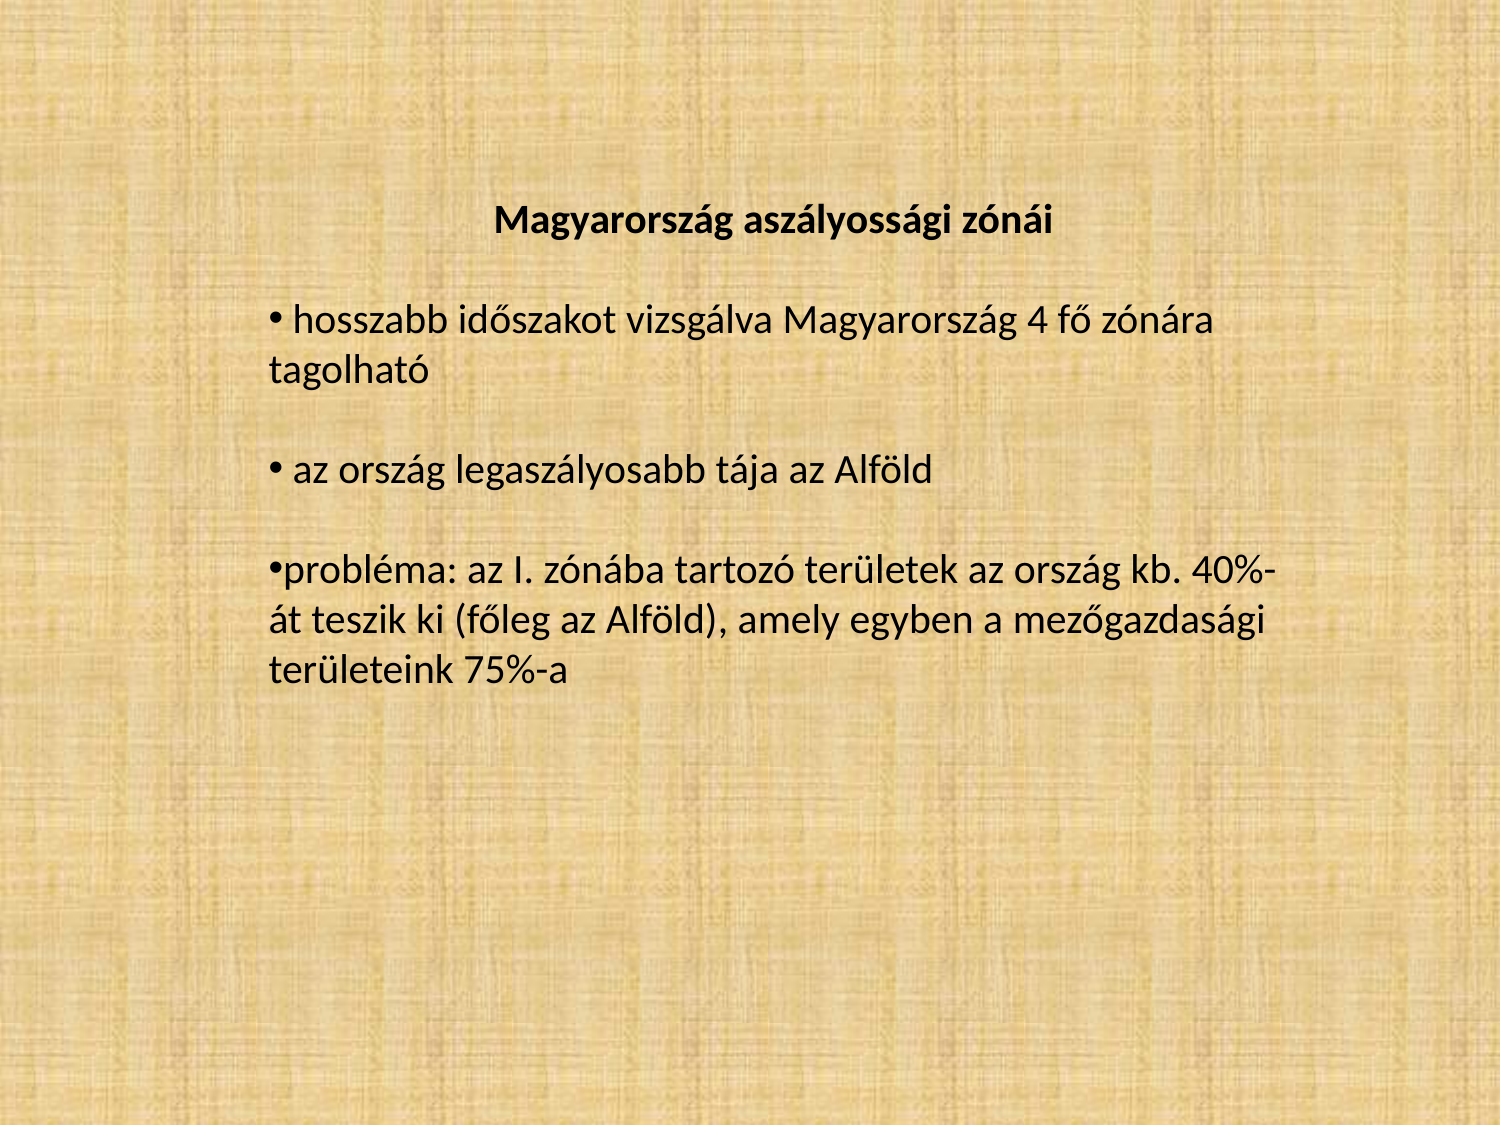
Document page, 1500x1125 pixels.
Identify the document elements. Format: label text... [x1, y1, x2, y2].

picture [0, 0, 1500, 1125]
text_box Magyarország aszályossági zónái hosszabb időszakot vizsgálva Magyarország 4 fő zónára tagolható az ország legaszályosabb tája az Alföld probléma: az I. zónába tartozó területek az ország kb. 40%-át teszik ki (főleg az Alföld), amely egyben a mezőgazdasági területeink 75%-a [253, 184, 1294, 700]
